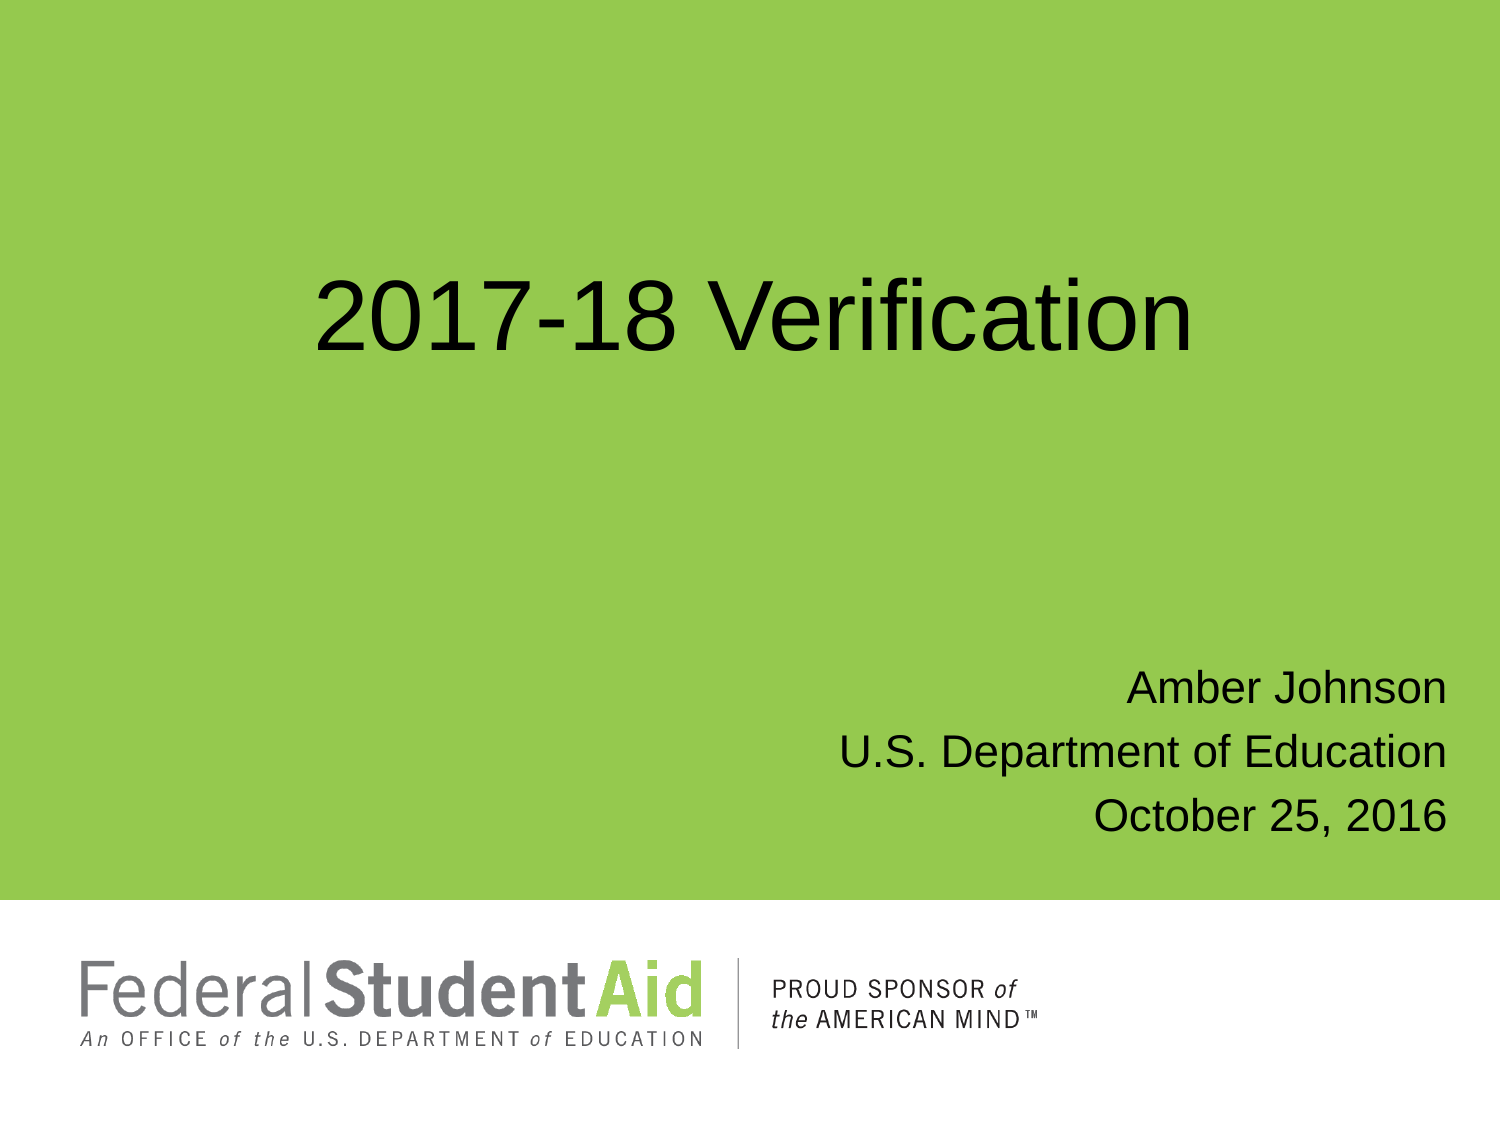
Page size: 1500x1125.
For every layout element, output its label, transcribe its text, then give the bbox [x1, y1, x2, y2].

text_box Amber Johnson U.S. Department of Education October 25, 2016 [75, 649, 1463, 859]
picture [80, 958, 1037, 1049]
title 2017-18 Verification [48, 243, 1461, 415]
